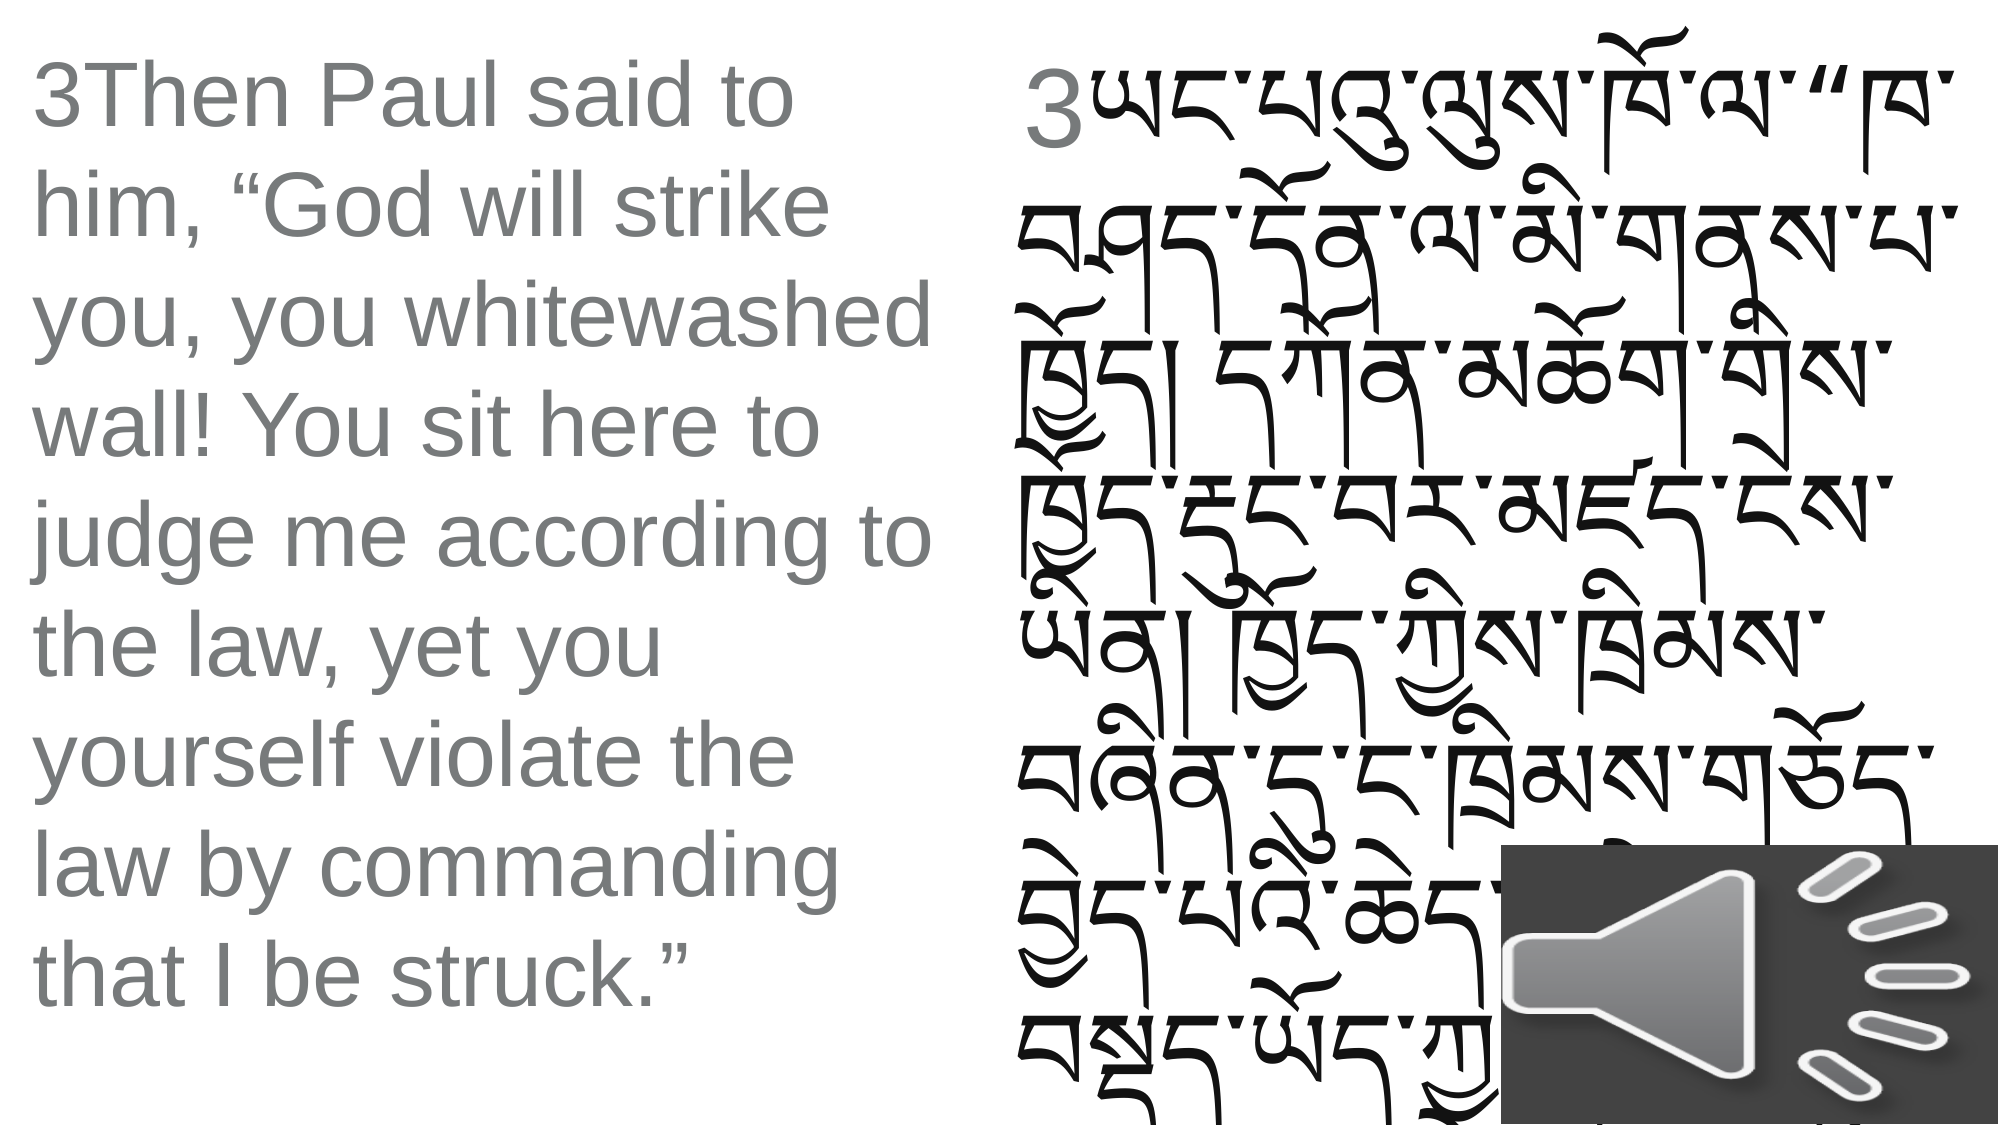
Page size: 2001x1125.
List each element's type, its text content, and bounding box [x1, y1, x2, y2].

text_box 3Then Paul said to him, “God will strike you, you whitewashed wall! You sit here to judge me according to the law, yet you yourself violate the law by commanding that I be struck.” [18, 27, 973, 1104]
picture [1500, 843, 2000, 1125]
text_box 3ཡང་པའུ་ལུས་ཁོ་ལ་“ཁ་བཤད་དོན་ལ་མི་གནས་པ་ཁྱོད། དཀོན་མཆོག་གིས་ཁྱོད་རྡུང་བར་མཛད་ངེས་ཡིན། ཁྱོད་ཀྱིས་ཁྲིམས་བཞིན་དུ་ང་ཁྲིམས་གཅོད་བྱེད་པའི་ཆེད་དུ་དེར་བསྡད་ཡོད་ཀྱང༌། ཁྲིམས་དང་འགལ་ཏེ་ང་རྡུང་བའི་བཀའ་གཏོང་ངམ་”ཞེས་གསུངས། [999, 27, 2000, 1104]
